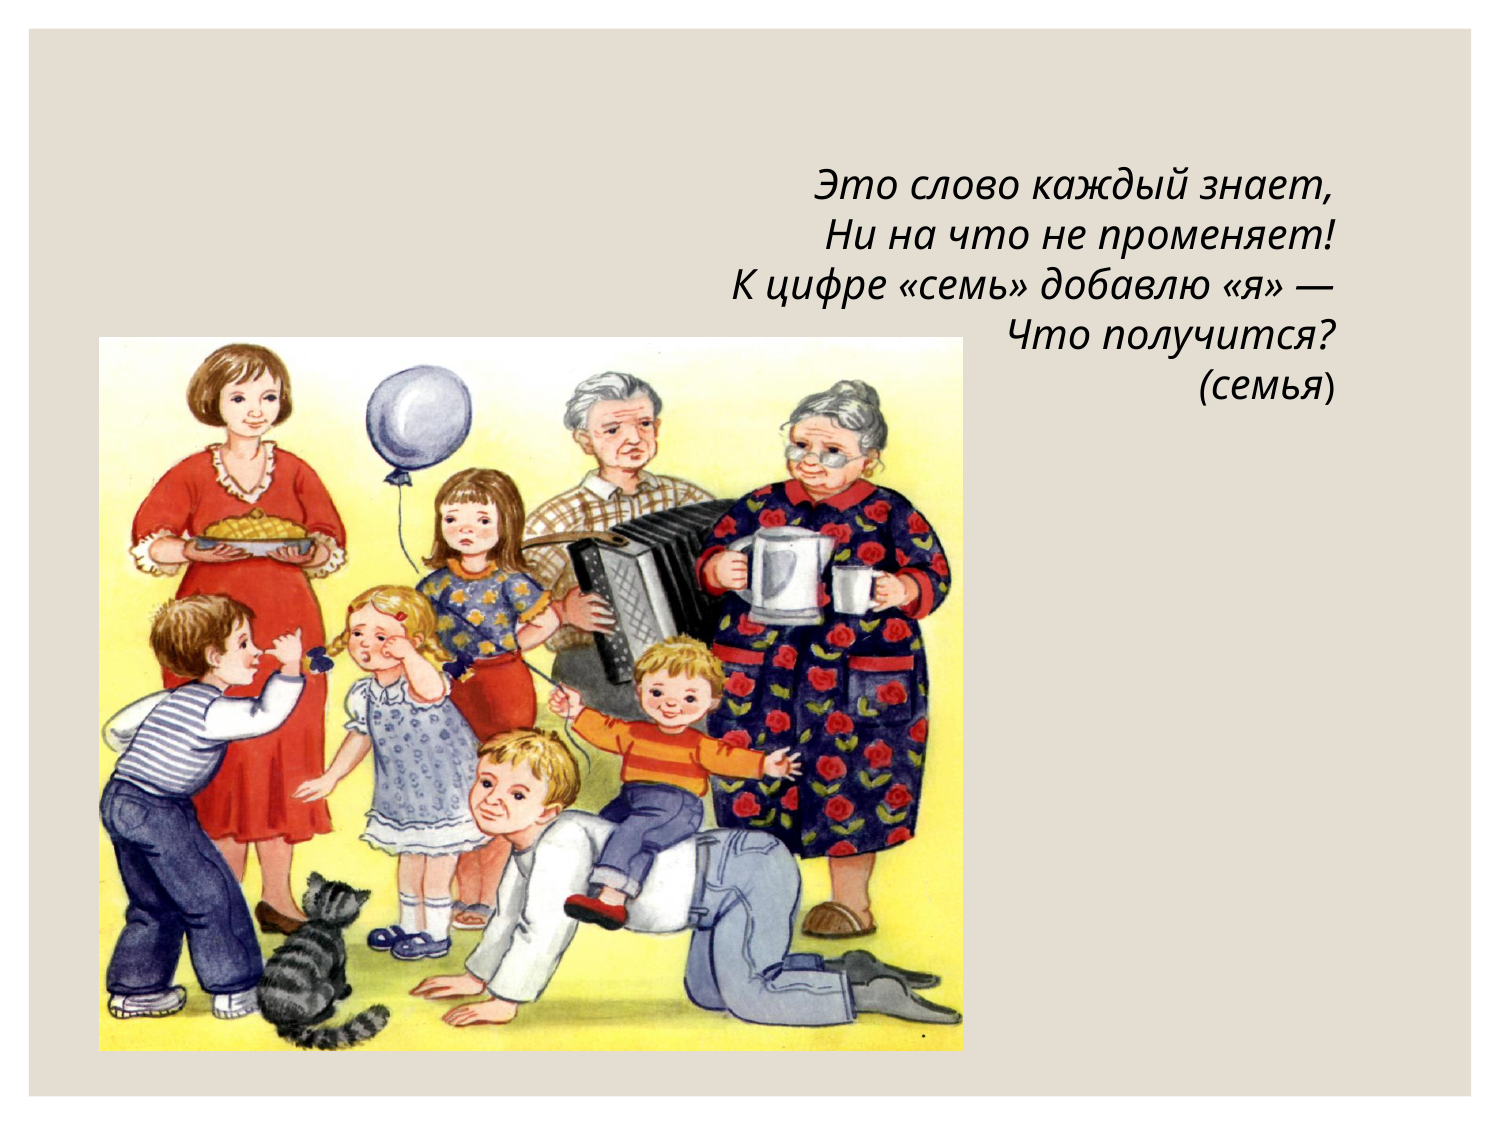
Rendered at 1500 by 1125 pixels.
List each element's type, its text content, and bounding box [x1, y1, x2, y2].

picture [99, 337, 963, 1051]
text_box Это слово каждый знает, Ни на что не променяет! К цифре «семь» добавлю «я» — Что получится? (семья) [575, 149, 1350, 505]
